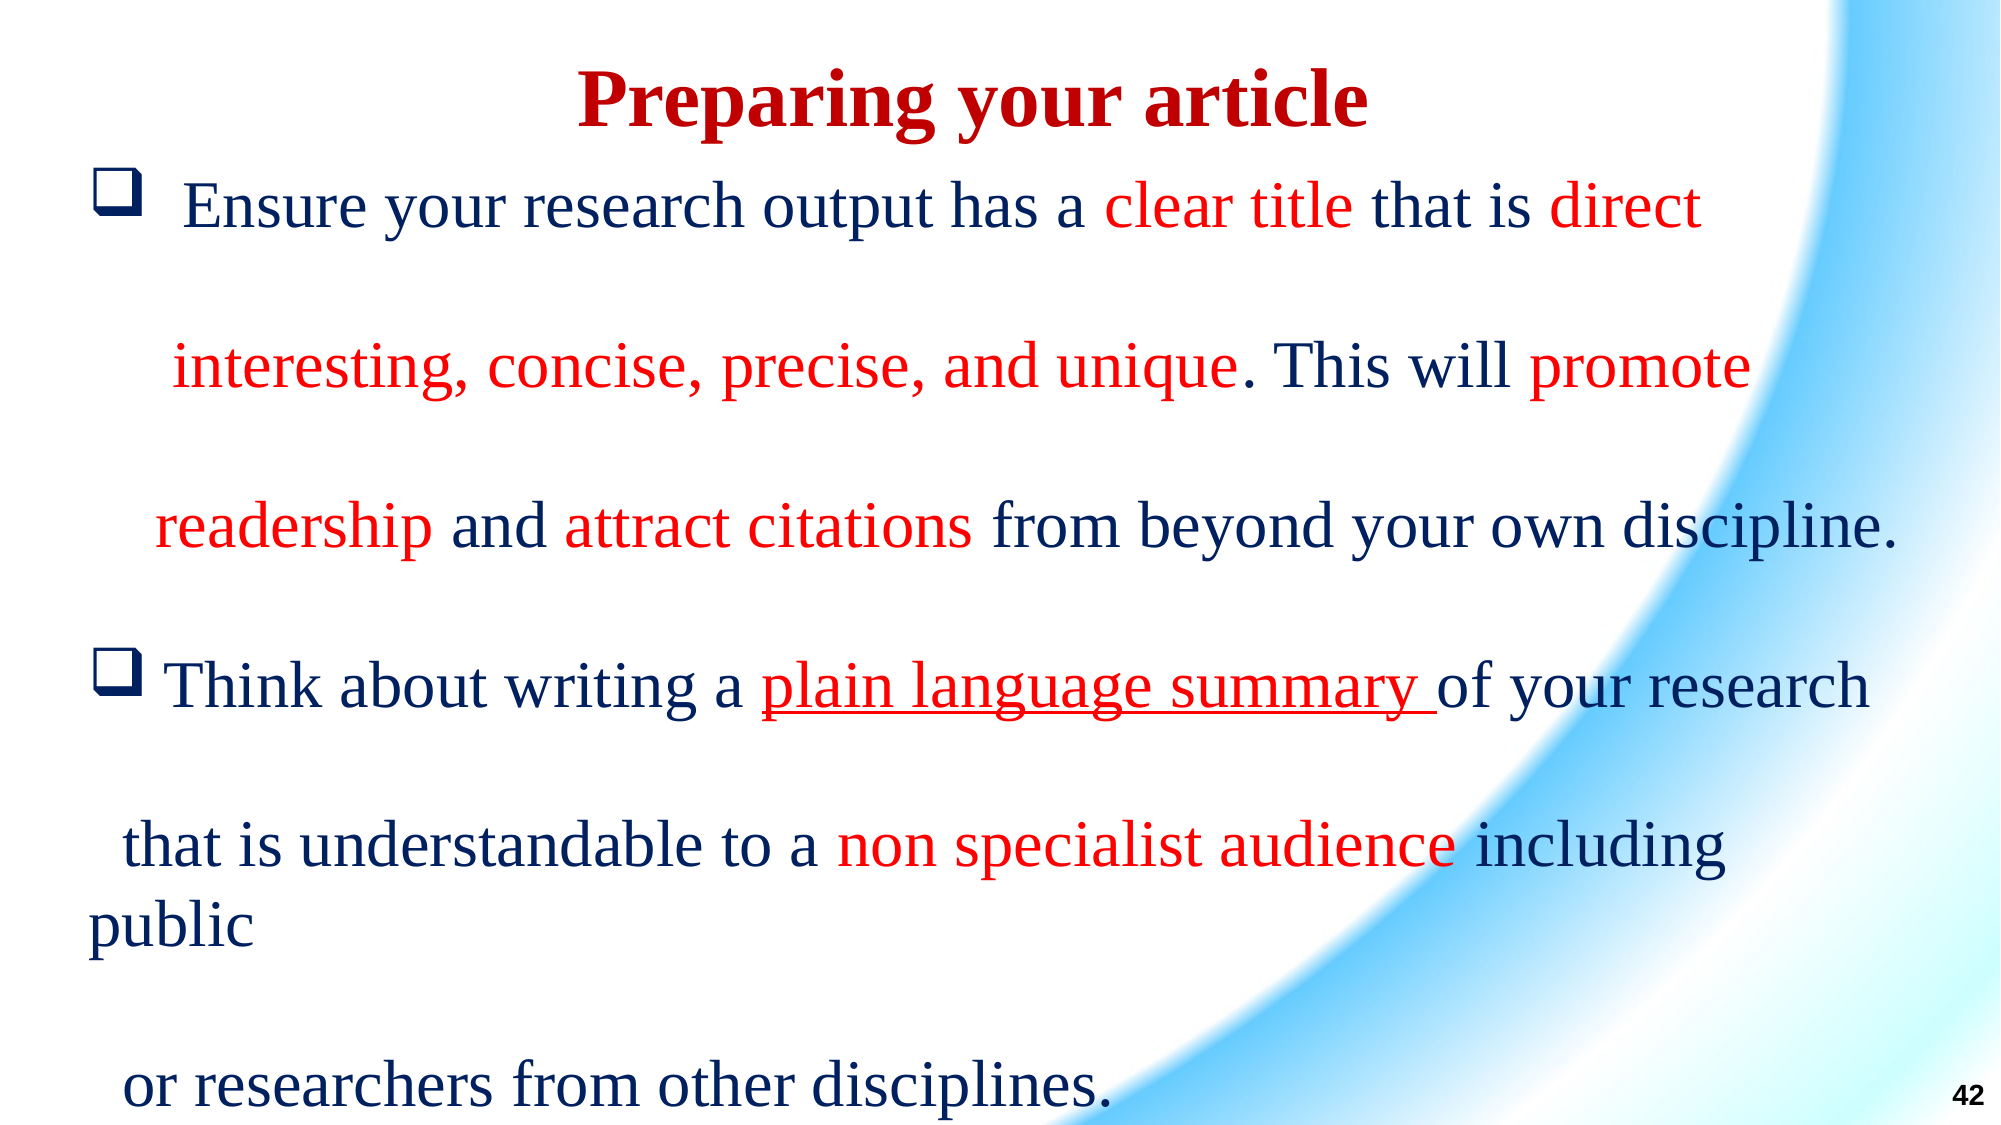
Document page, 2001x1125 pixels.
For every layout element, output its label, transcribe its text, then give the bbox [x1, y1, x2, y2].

text_box Ensure your research output has a clear title that is direct interesting, concise, precise, and unique. This will promote readership and attract citations from beyond your own discipline. Think about writing a plain language summary of your research that is understandable to a non specialist audience including public or researchers from other disciplines. [73, 153, 1924, 1125]
slide_number 42 [1924, 1062, 2000, 1125]
picture [0, 0, 2001, 1125]
text_box Preparing your article [133, 0, 1815, 151]
